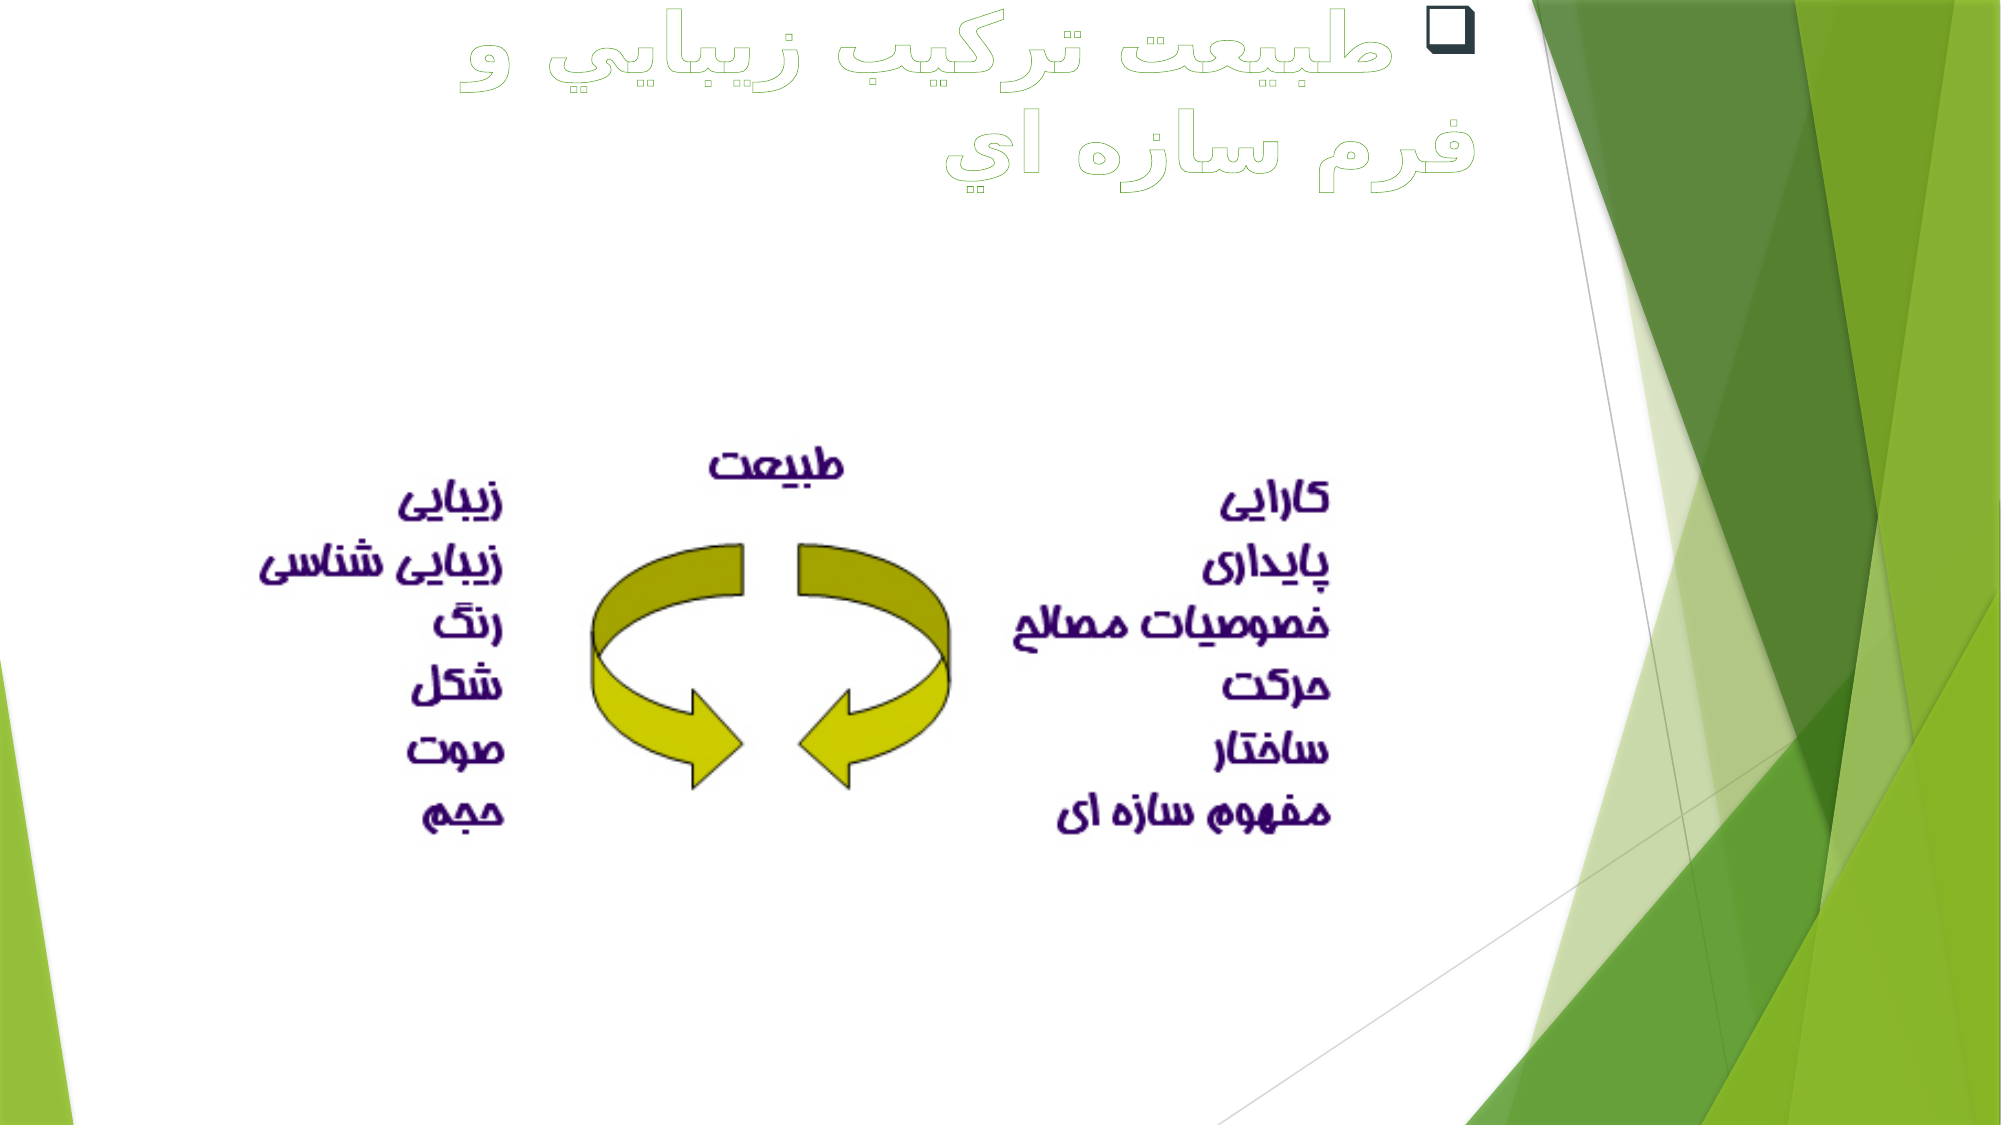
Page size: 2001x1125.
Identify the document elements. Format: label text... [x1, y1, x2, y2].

text_box طبيعت تركيب زيبايي و فرم سازه اي [326, 90, 1496, 197]
picture [138, 351, 1416, 979]
